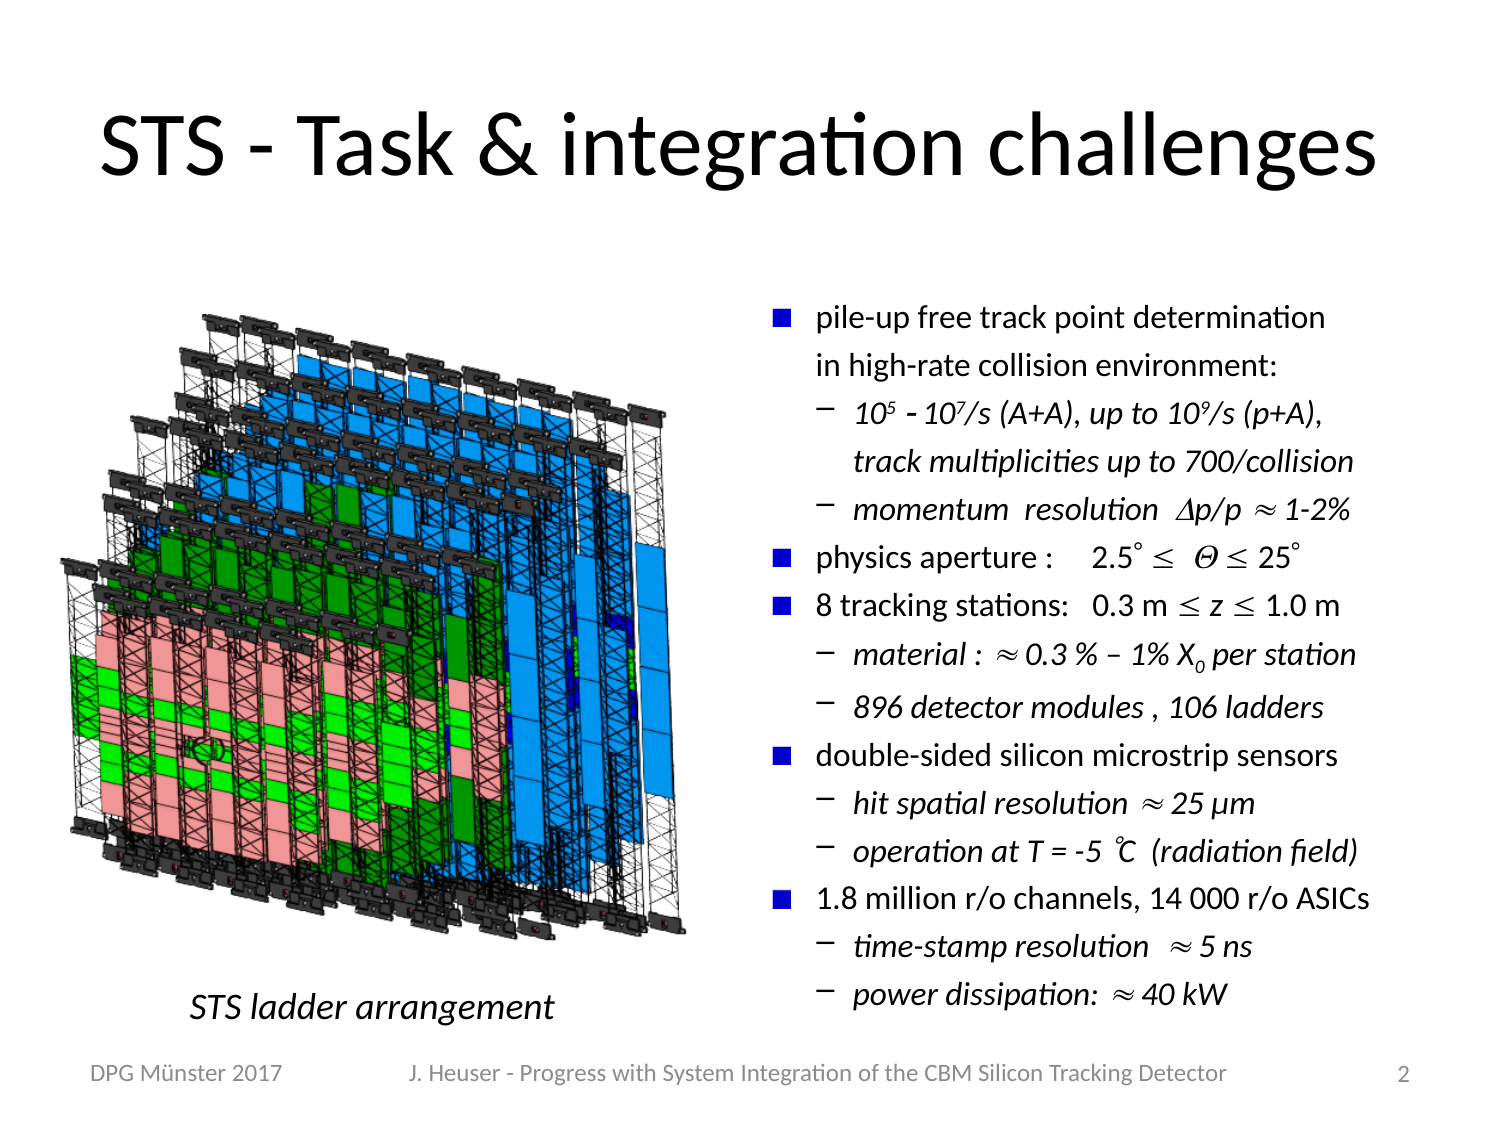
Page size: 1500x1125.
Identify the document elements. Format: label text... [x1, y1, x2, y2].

slide_number 2 [1299, 1042, 1425, 1103]
picture [767, 591, 791, 615]
picture [767, 543, 791, 567]
footer J. Heuser - Progress with System Integration of the CBM Silicon Tracking Detector [350, 1042, 1288, 1100]
picture [767, 741, 791, 765]
text_box STS ladder arrangement [174, 974, 625, 1035]
picture [767, 884, 791, 909]
picture [55, 312, 688, 944]
slide_number DPG Münster 2017 [75, 1042, 325, 1100]
text_box pile-up free track point determination in high-rate collision environment: 105  107/s (A+A), up to 109/s (p+A), track multiplicities up to 700/collision momentum resolution p/p  1-2% physics aperture : 2.5    25 8 tracking stations: 0.3 m  z  1.0 m material :  0.3 % – 1% X0 per station 896 detector modules , 106 ladders double-sided silicon microstrip sensors hit spatial resolution  25 µm operation at T = -5 C (radiation field) 1.8 million r/o channels, 14 000 r/o ASICs time-stamp resolution  5 ns power dissipation:  40 kW [749, 287, 1500, 1036]
picture [767, 303, 791, 327]
title STS - Task & integration challenges [75, 45, 1425, 233]
